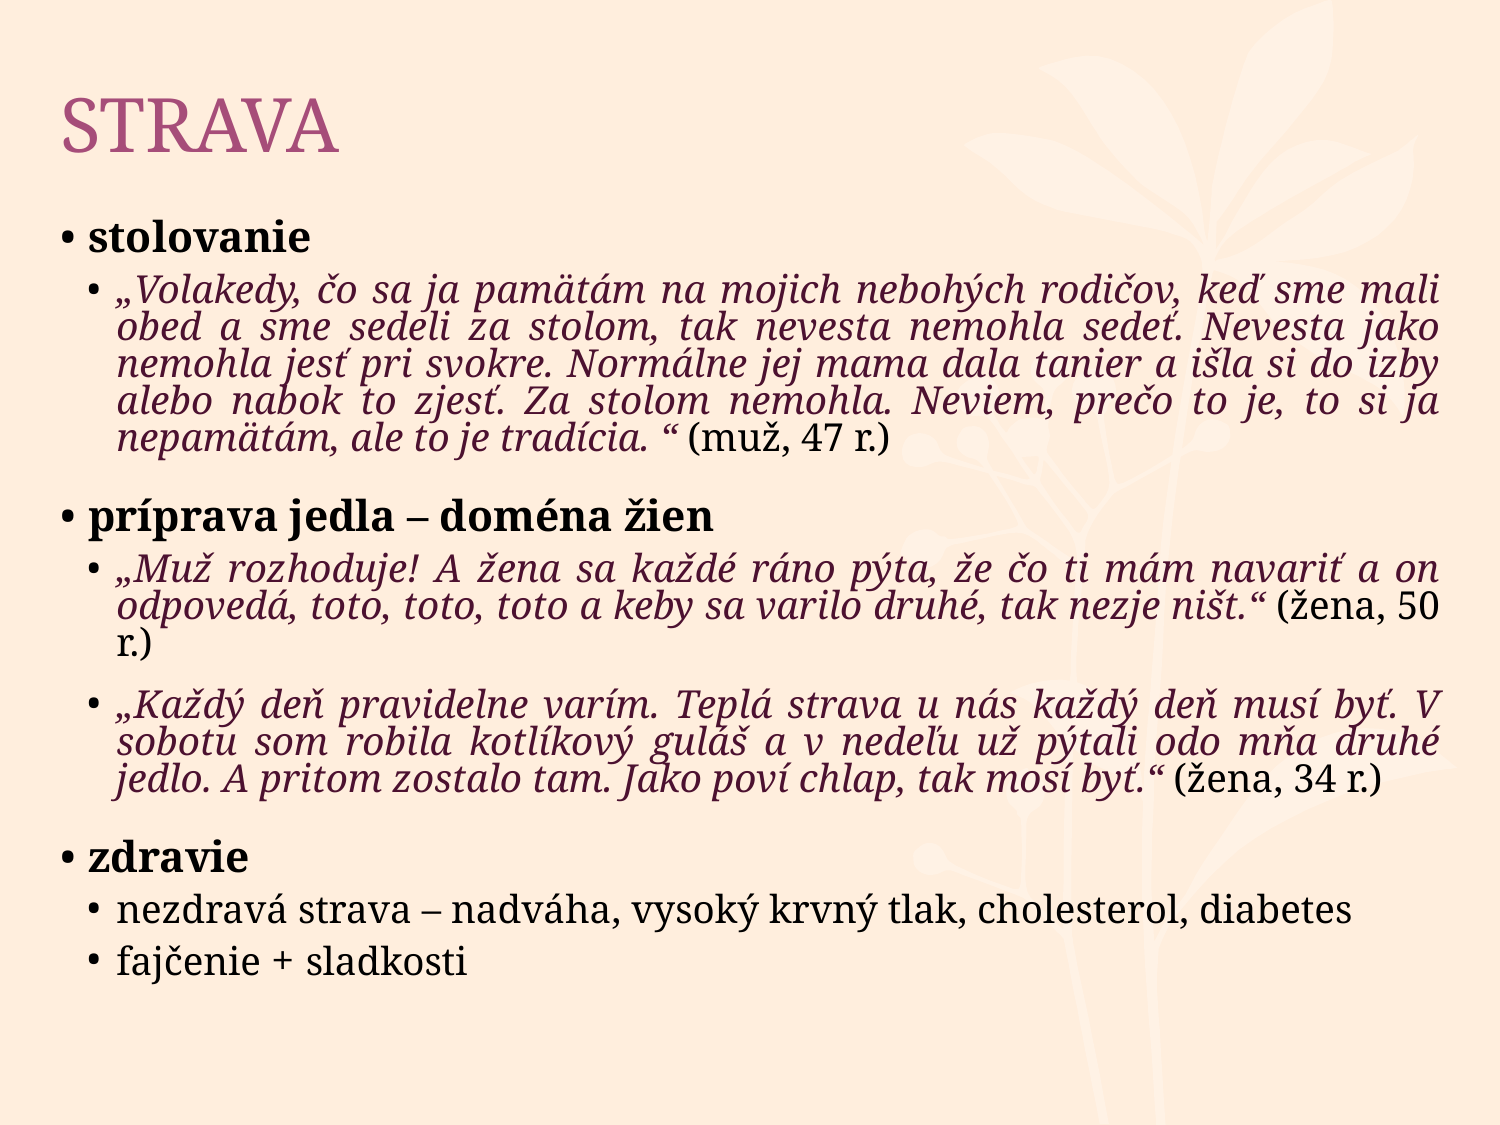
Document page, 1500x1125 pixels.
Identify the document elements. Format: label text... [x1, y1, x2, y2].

title STRAVA [45, 0, 1455, 175]
list stolovanie „Volakedy, čo sa ja pamätám na mojich nebohých rodičov, keď sme mali obed a sme sedeli za stolom, tak nevesta nemohla sedeť. Nevesta jako nemohla jesť pri svokre. Normálne jej mama dala tanier a išla si do izby alebo nabok to zjesť. Za stolom nemohla. Neviem, prečo to je, to si ja nepamätám, ale to je tradícia. “ (muž, 47 r.) príprava jedla – doména žien „Muž rozhoduje! A žena sa každé ráno pýta, že čo ti mám navariť a on odpovedá, toto, toto, toto a keby sa varilo druhé, tak nezje ništ.“ (žena, 50 r.) „Každý deň pravidelne varím. Teplá strava u nás každý deň musí byť. V sobotu som robila kotlíkový guláš a v nedeľu už pýtali odo mňa druhé jedlo. A pritom zostalo tam. Jako poví chlap, tak mosí byť.“ (žena, 34 r.) zdravie nezdravá strava – nadváha, vysoký krvný tlak, cholesterol, diabetes fajčenie + sladkosti [45, 213, 1455, 1125]
